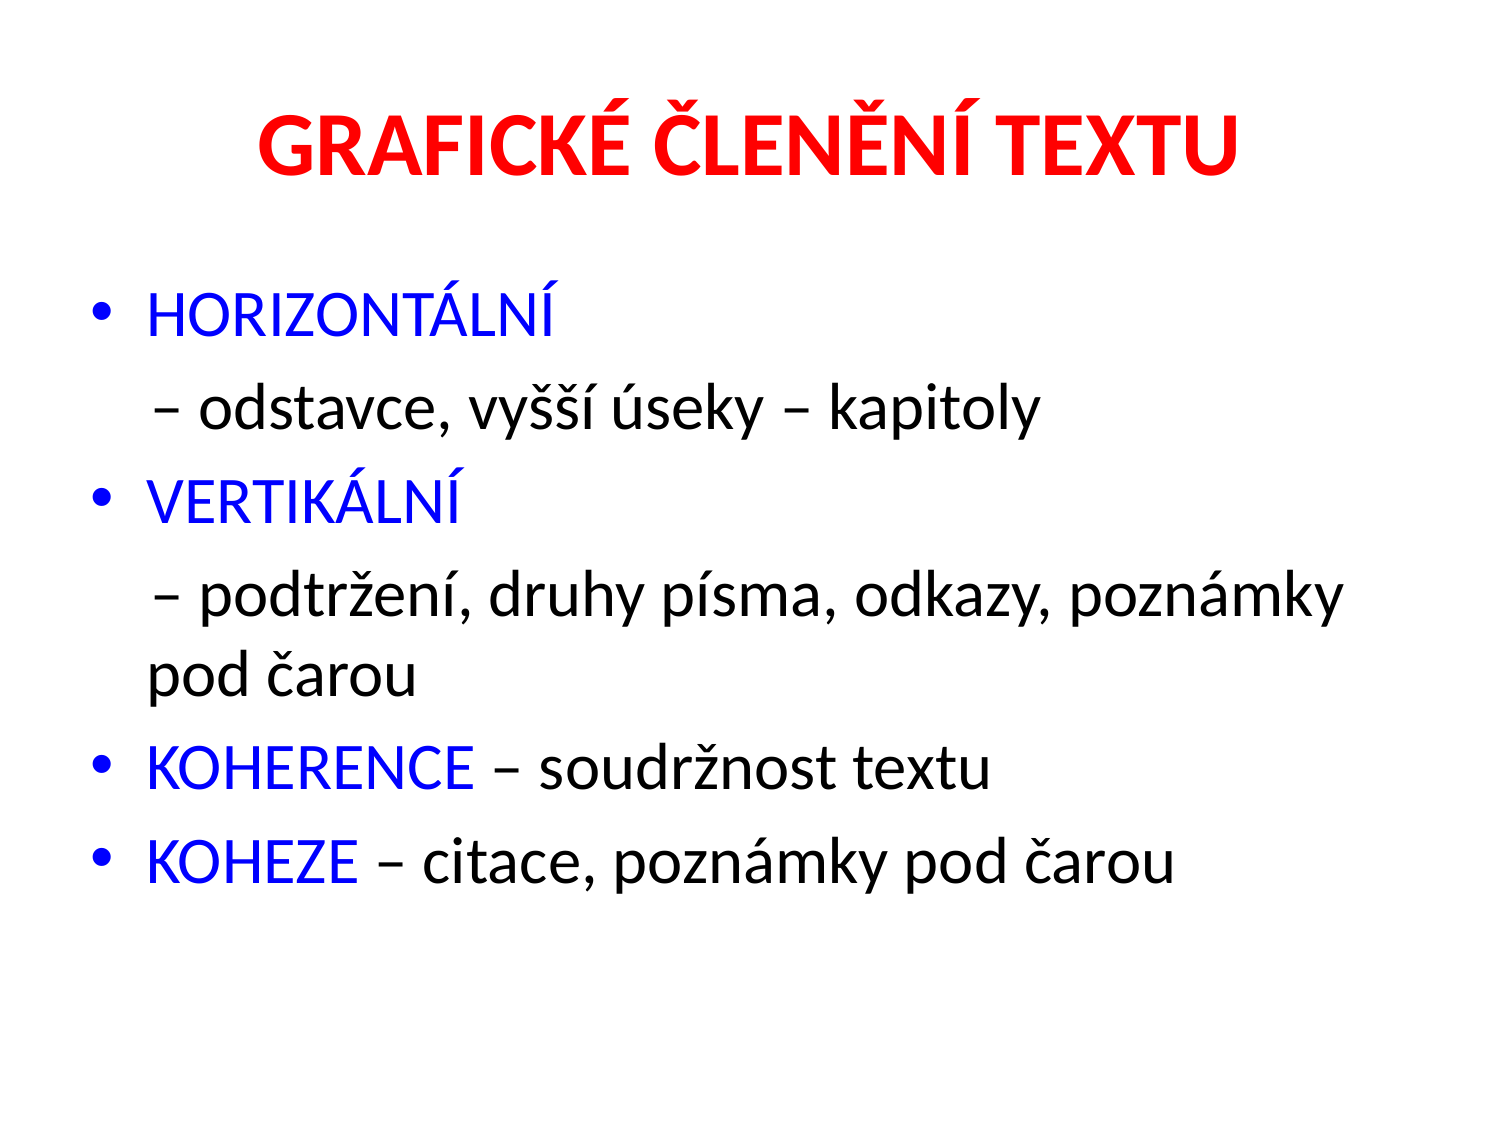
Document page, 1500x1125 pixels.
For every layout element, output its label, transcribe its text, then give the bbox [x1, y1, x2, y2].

title GRAFICKÉ ČLENĚNÍ TEXTU [75, 45, 1425, 233]
list HORIZONTÁLNÍ – odstavce, vyšší úseky – kapitoly VERTIKÁLNÍ – podtržení, druhy písma, odkazy, poznámky pod čarou KOHERENCE – soudržnost textu KOHEZE – citace, poznámky pod čarou [75, 262, 1425, 1005]
